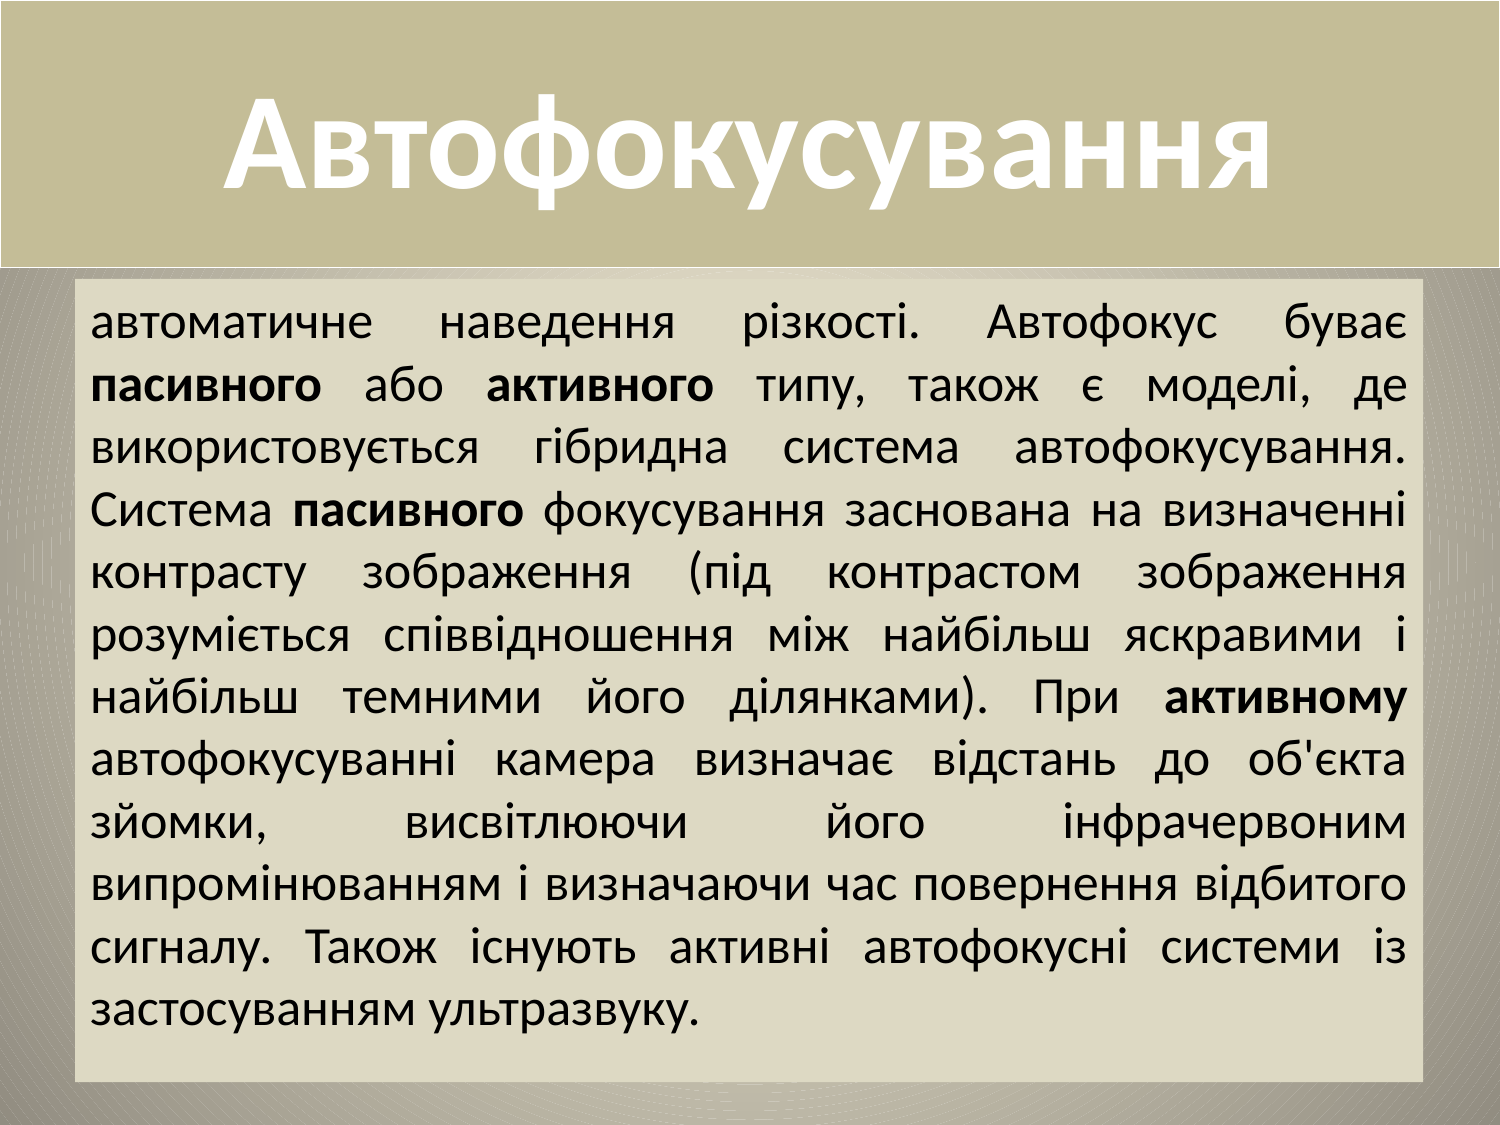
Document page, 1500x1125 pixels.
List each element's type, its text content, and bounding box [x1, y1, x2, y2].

list автоматичне наведення різкості. Автофокус буває пасивного або активного типу, також є моделі, де використовується гібридна система автофокусування. Система пасивного фокусування заснована на визначенні контрасту зображення (під контрастом зображення розуміється співвідношення між найбільш яскравими і найбільш темними його ділянками). При активному автофокусуванні камера визначає відстань до об'єкта зйомки, висвітлюючи його інфрачервоним випромінюванням і визначаючи час повернення відбитого сигналу. Також існують активні автофокусні системи із застосуванням ультразвуку. [75, 278, 1424, 1083]
title Автофокусування [0, 0, 1500, 268]
